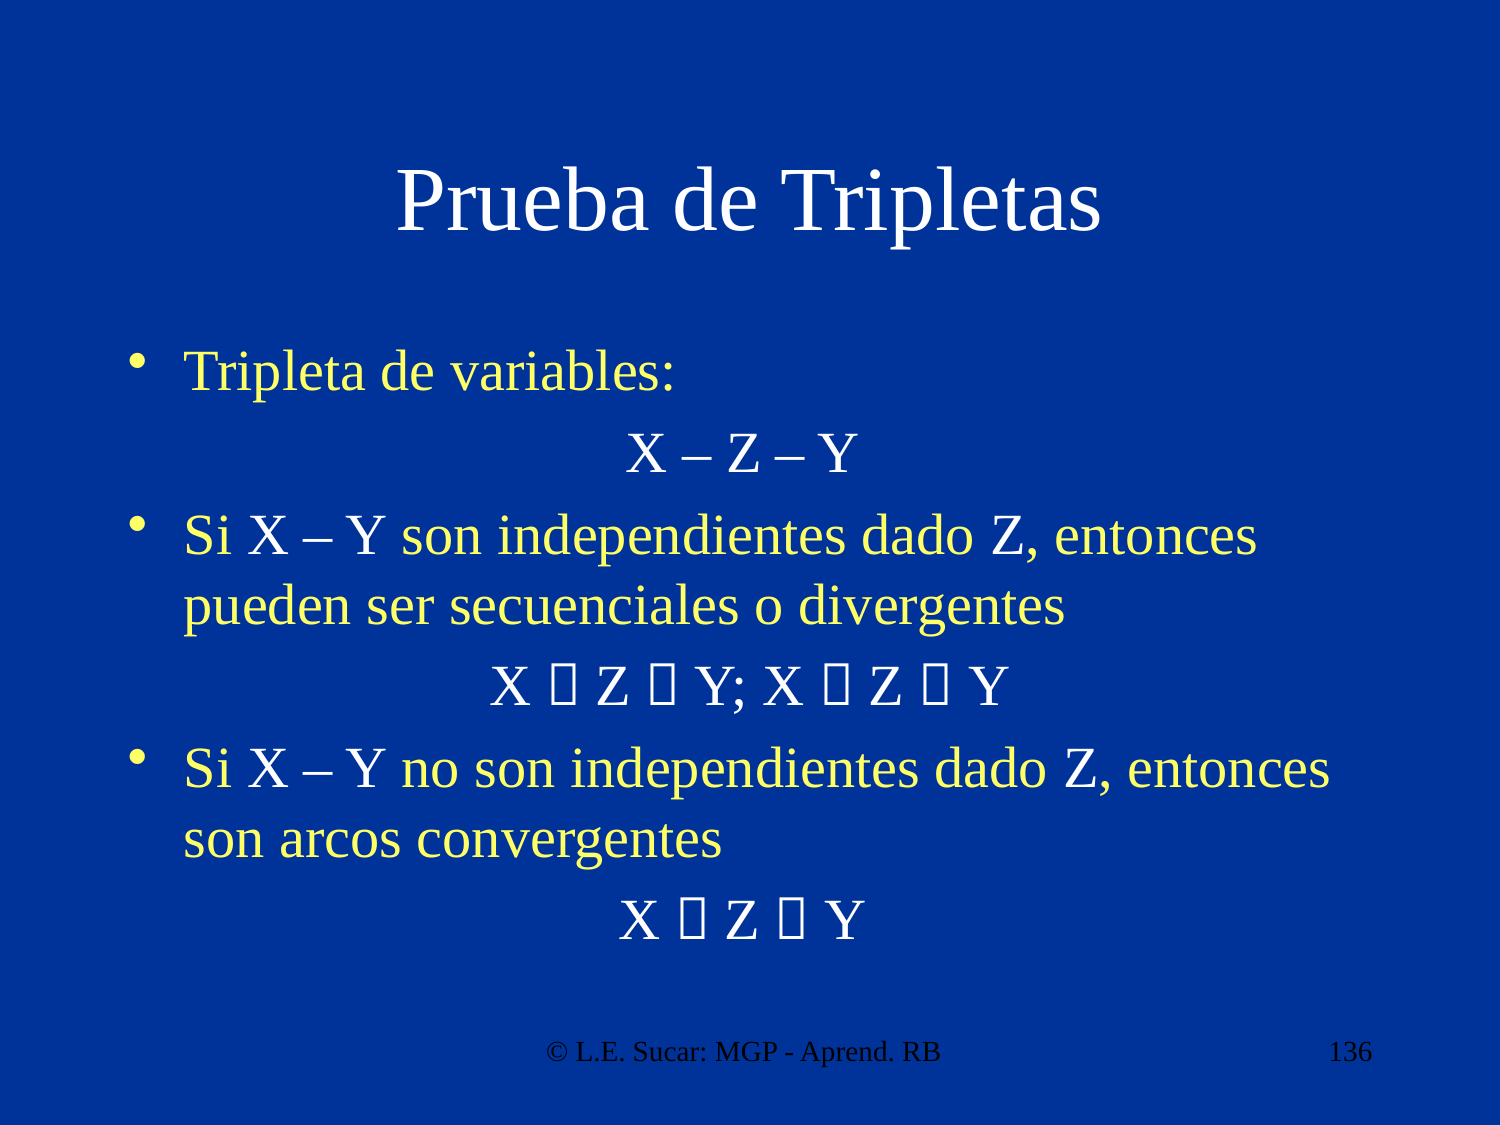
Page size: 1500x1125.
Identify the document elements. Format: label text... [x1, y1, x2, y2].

footer © L.E. Sucar: MGP - Aprend. RB [449, 1024, 1038, 1101]
list Tripleta de variables: X – Z – Y Si X – Y son independientes dado Z, entonces pueden ser secuenciales o divergentes X  Z  Y; X  Z  Y Si X – Y no son independientes dado Z, entonces son arcos convergentes X  Z  Y [112, 324, 1388, 1000]
slide_number 136 [1074, 1024, 1388, 1101]
title Prueba de Tripletas [112, 99, 1388, 288]
